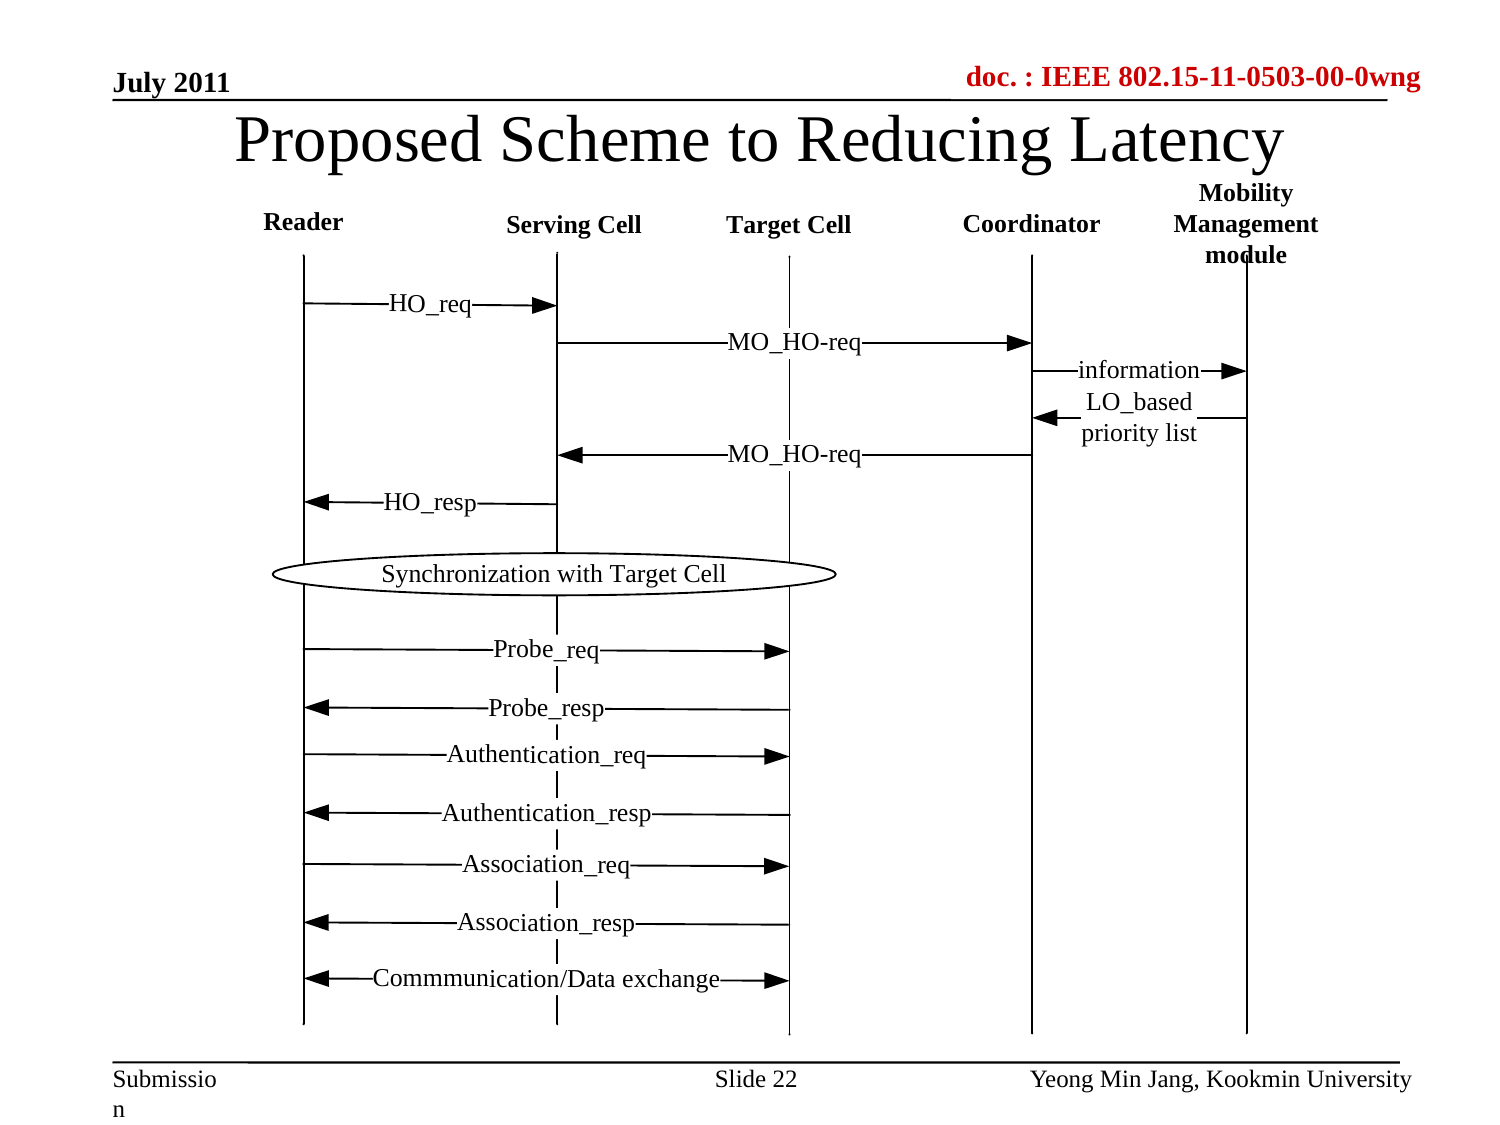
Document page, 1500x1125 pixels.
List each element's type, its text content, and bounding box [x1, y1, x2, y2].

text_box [212, 174, 1338, 1040]
footer Yeong Min Jang, Kookmin University [899, 1061, 1413, 1093]
text_box Proposed Scheme to Reducing Latency [112, 87, 1425, 175]
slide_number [112, 62, 376, 134]
slide_number Slide 22 [712, 1061, 800, 1093]
